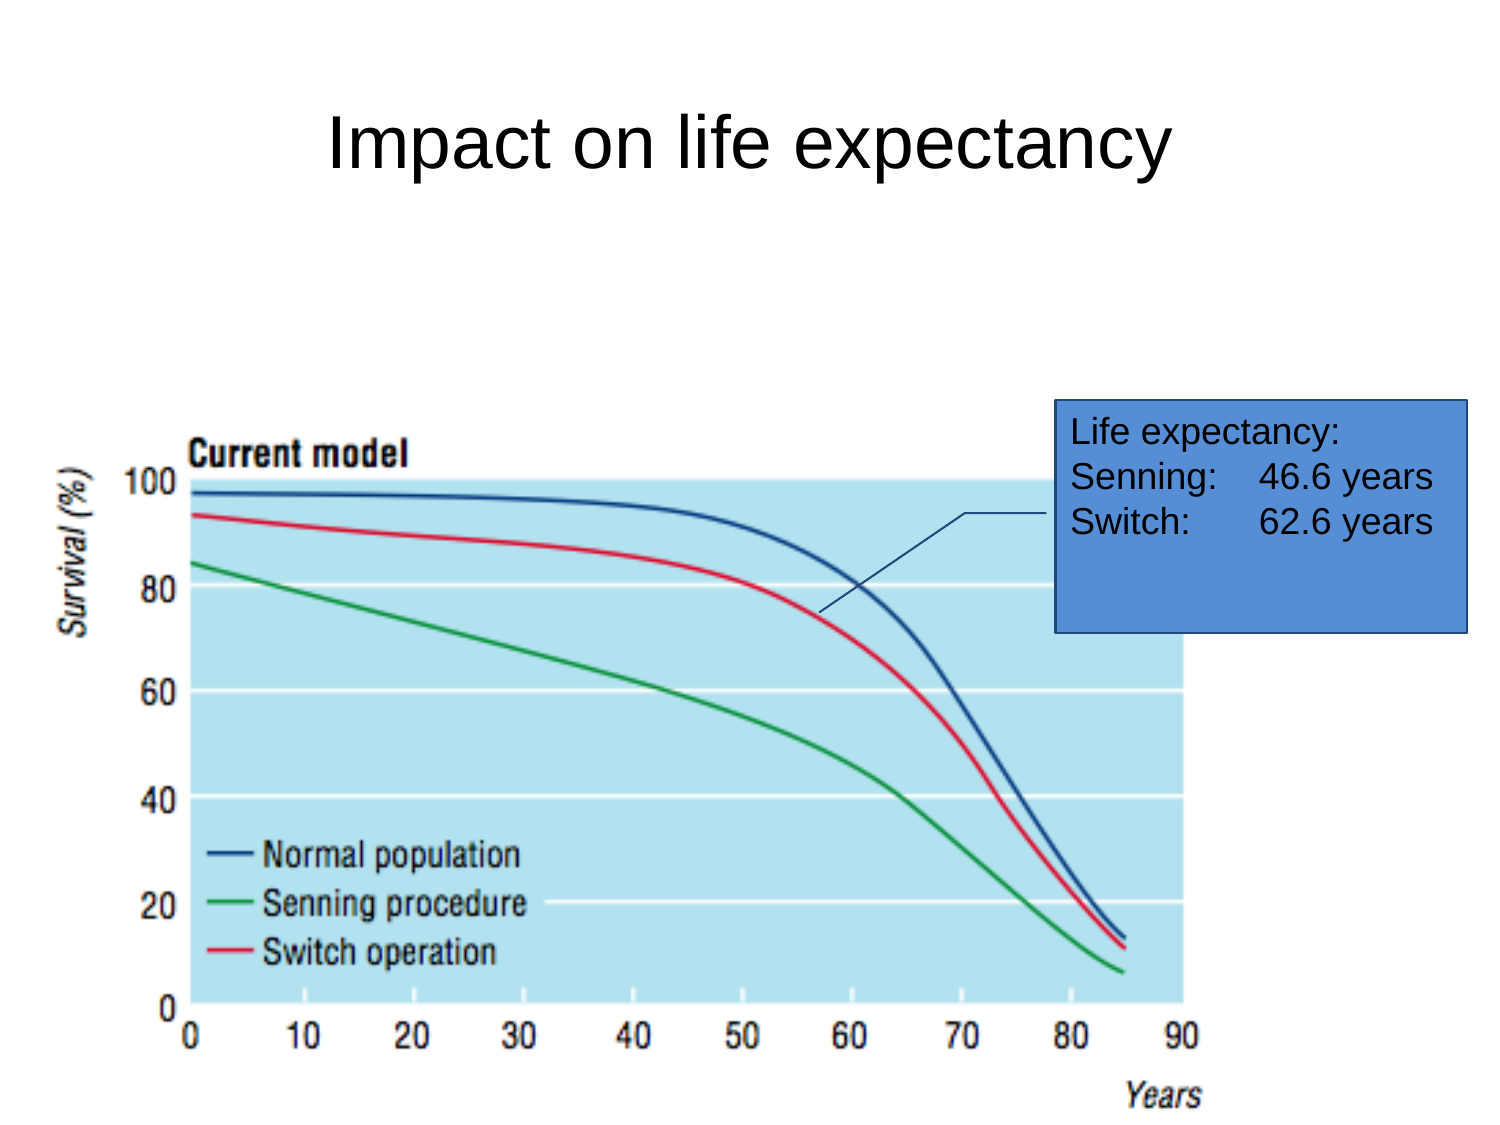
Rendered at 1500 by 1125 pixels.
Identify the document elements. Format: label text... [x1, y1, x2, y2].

title Impact on life expectancy [75, 45, 1425, 233]
picture [0, 422, 1240, 1125]
text_box Life expectancy: Senning: 46.6 years Switch: 62.6 years [1055, 399, 1467, 634]
